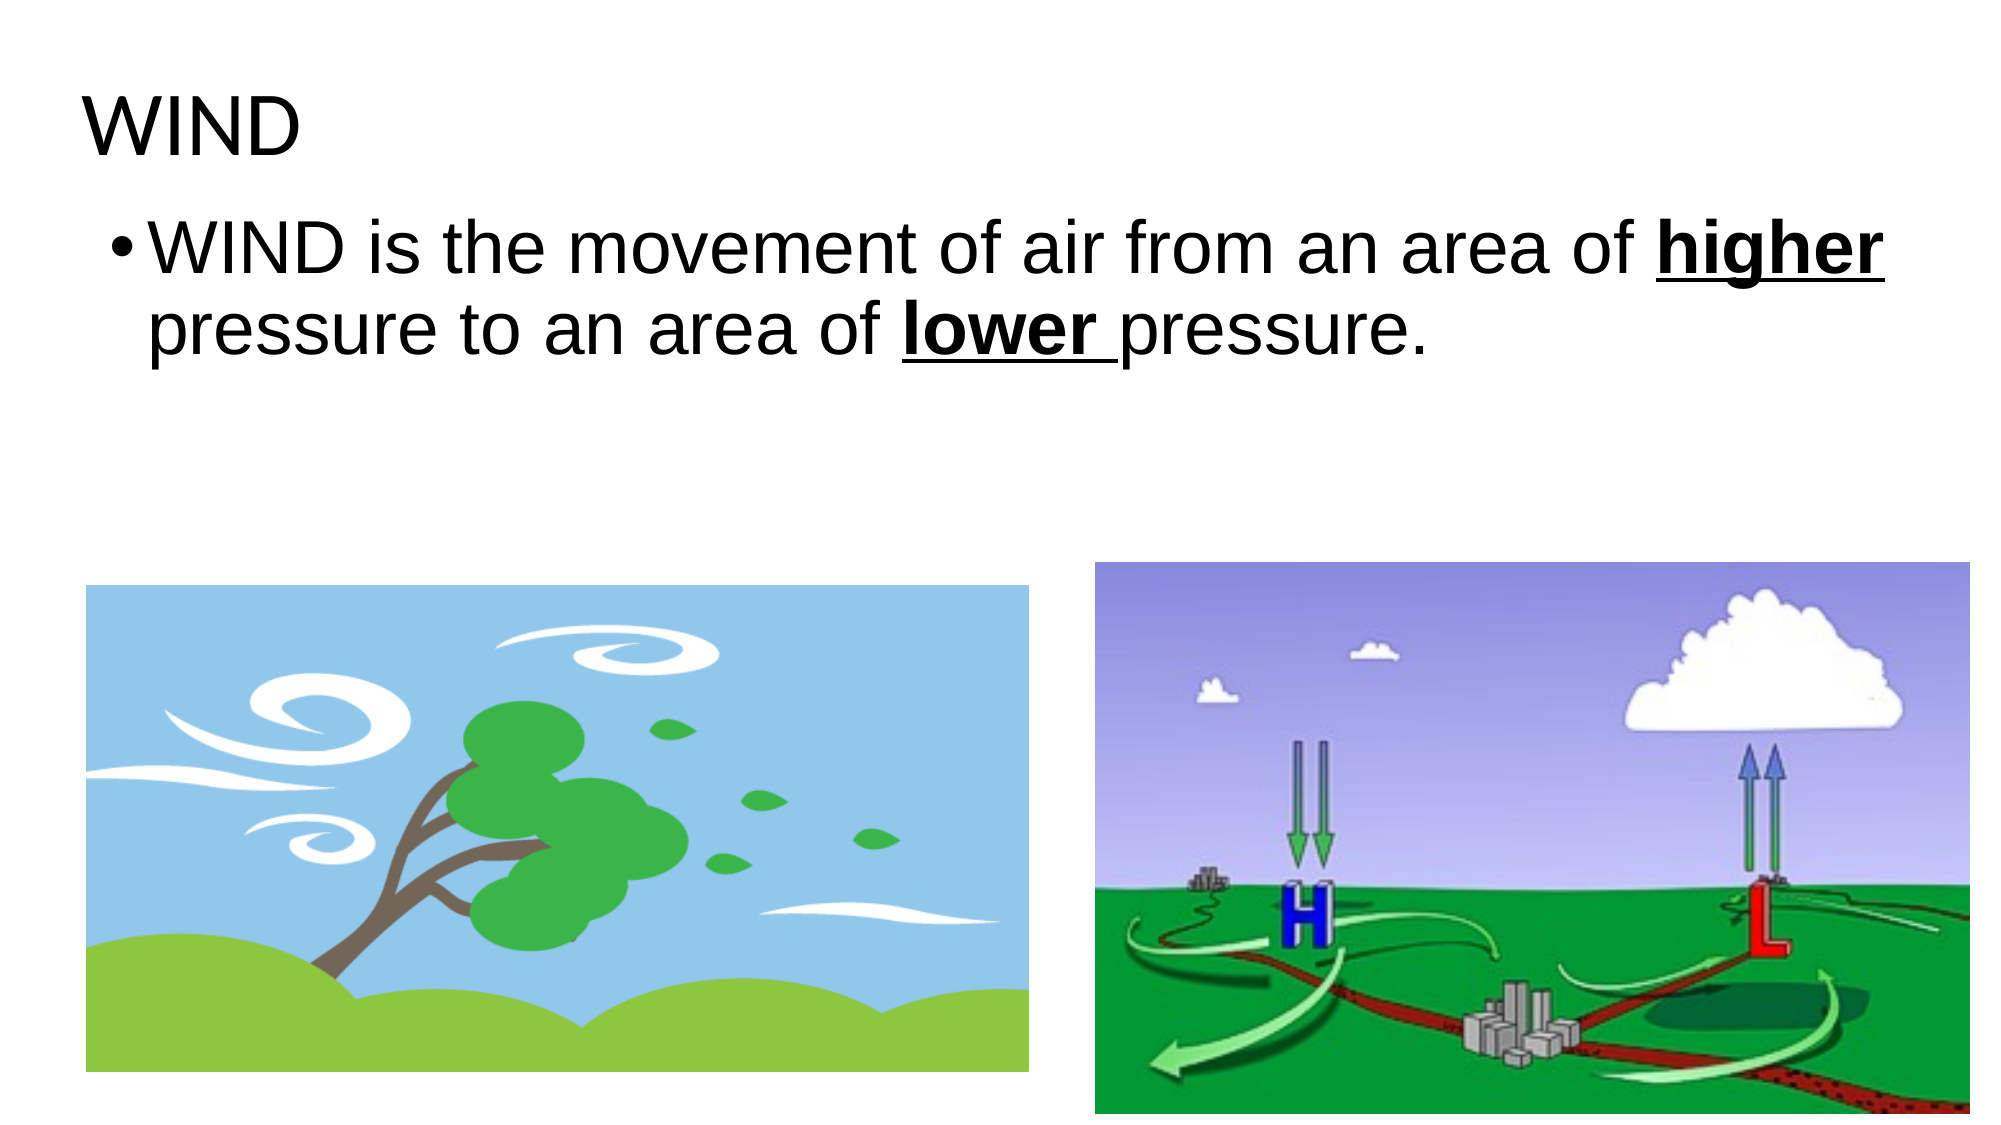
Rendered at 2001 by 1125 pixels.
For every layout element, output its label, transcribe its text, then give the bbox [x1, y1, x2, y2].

picture [1095, 562, 1970, 1114]
title WIND [66, 16, 1792, 235]
list WIND is the movement of air from an area of higher pressure to an area of lower pressure. [94, 201, 1962, 1093]
picture [86, 585, 1029, 1072]
